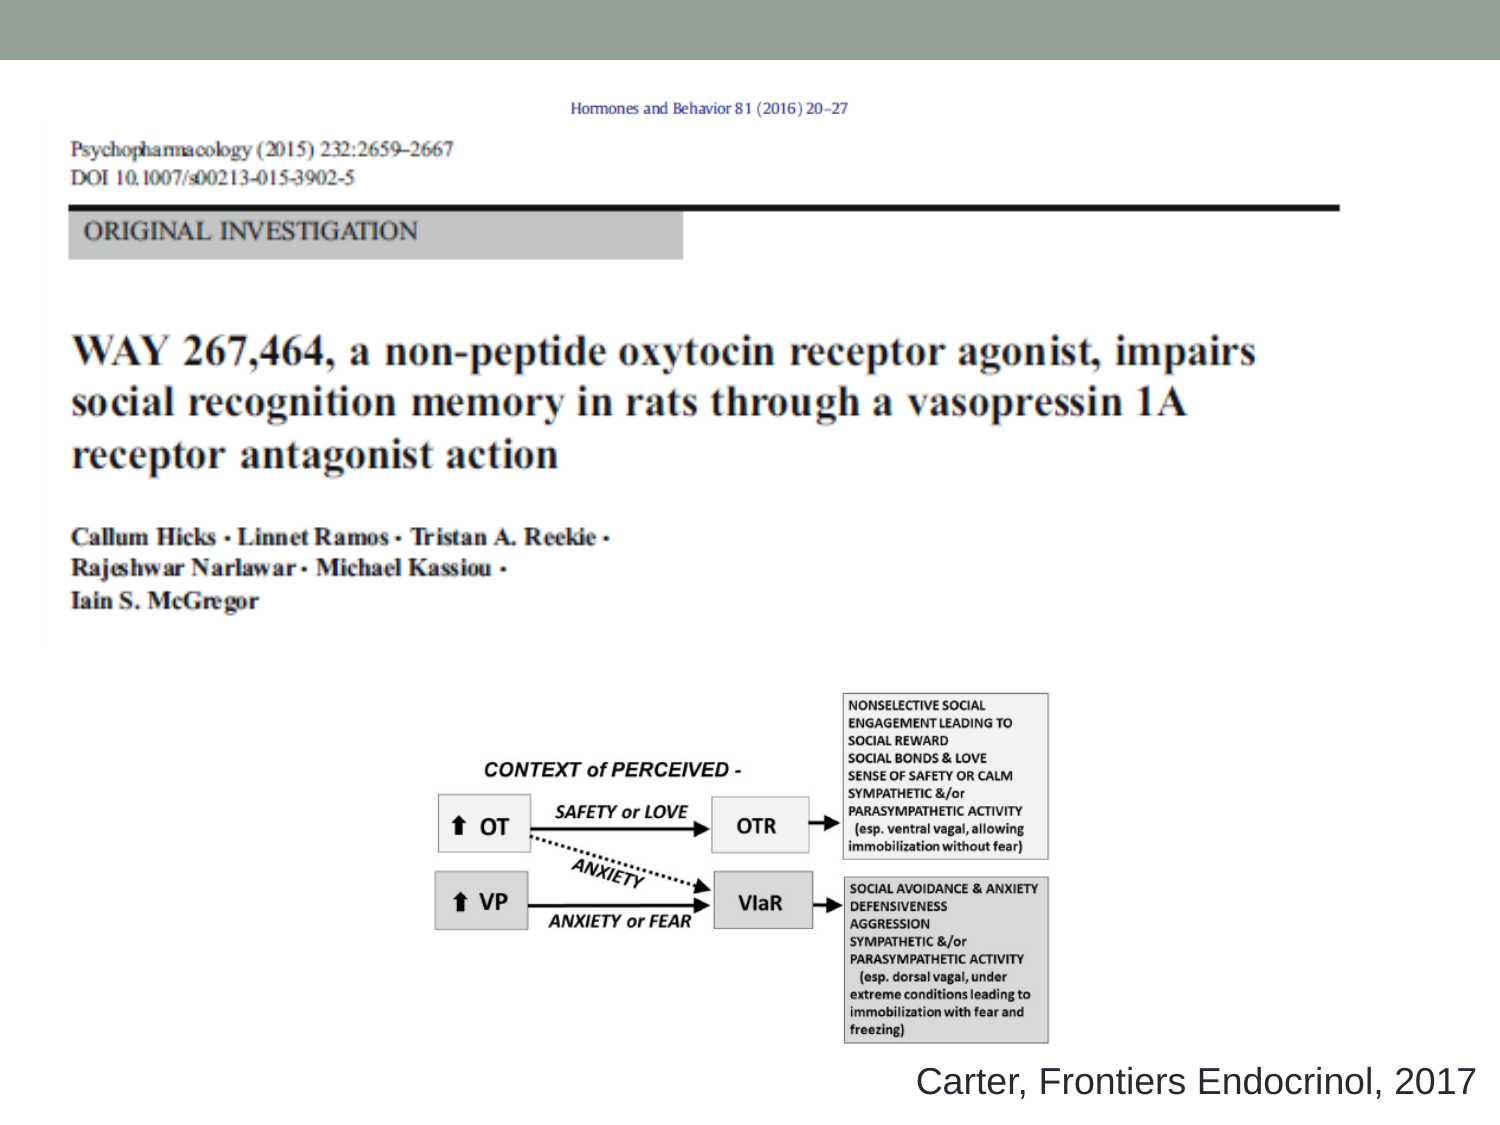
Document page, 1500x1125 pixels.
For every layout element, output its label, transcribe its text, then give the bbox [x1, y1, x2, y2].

text_box Carter, Frontiers Endocrinol, 2017 [901, 1049, 1493, 1110]
picture [45, 87, 1359, 647]
picture [411, 687, 1088, 1051]
